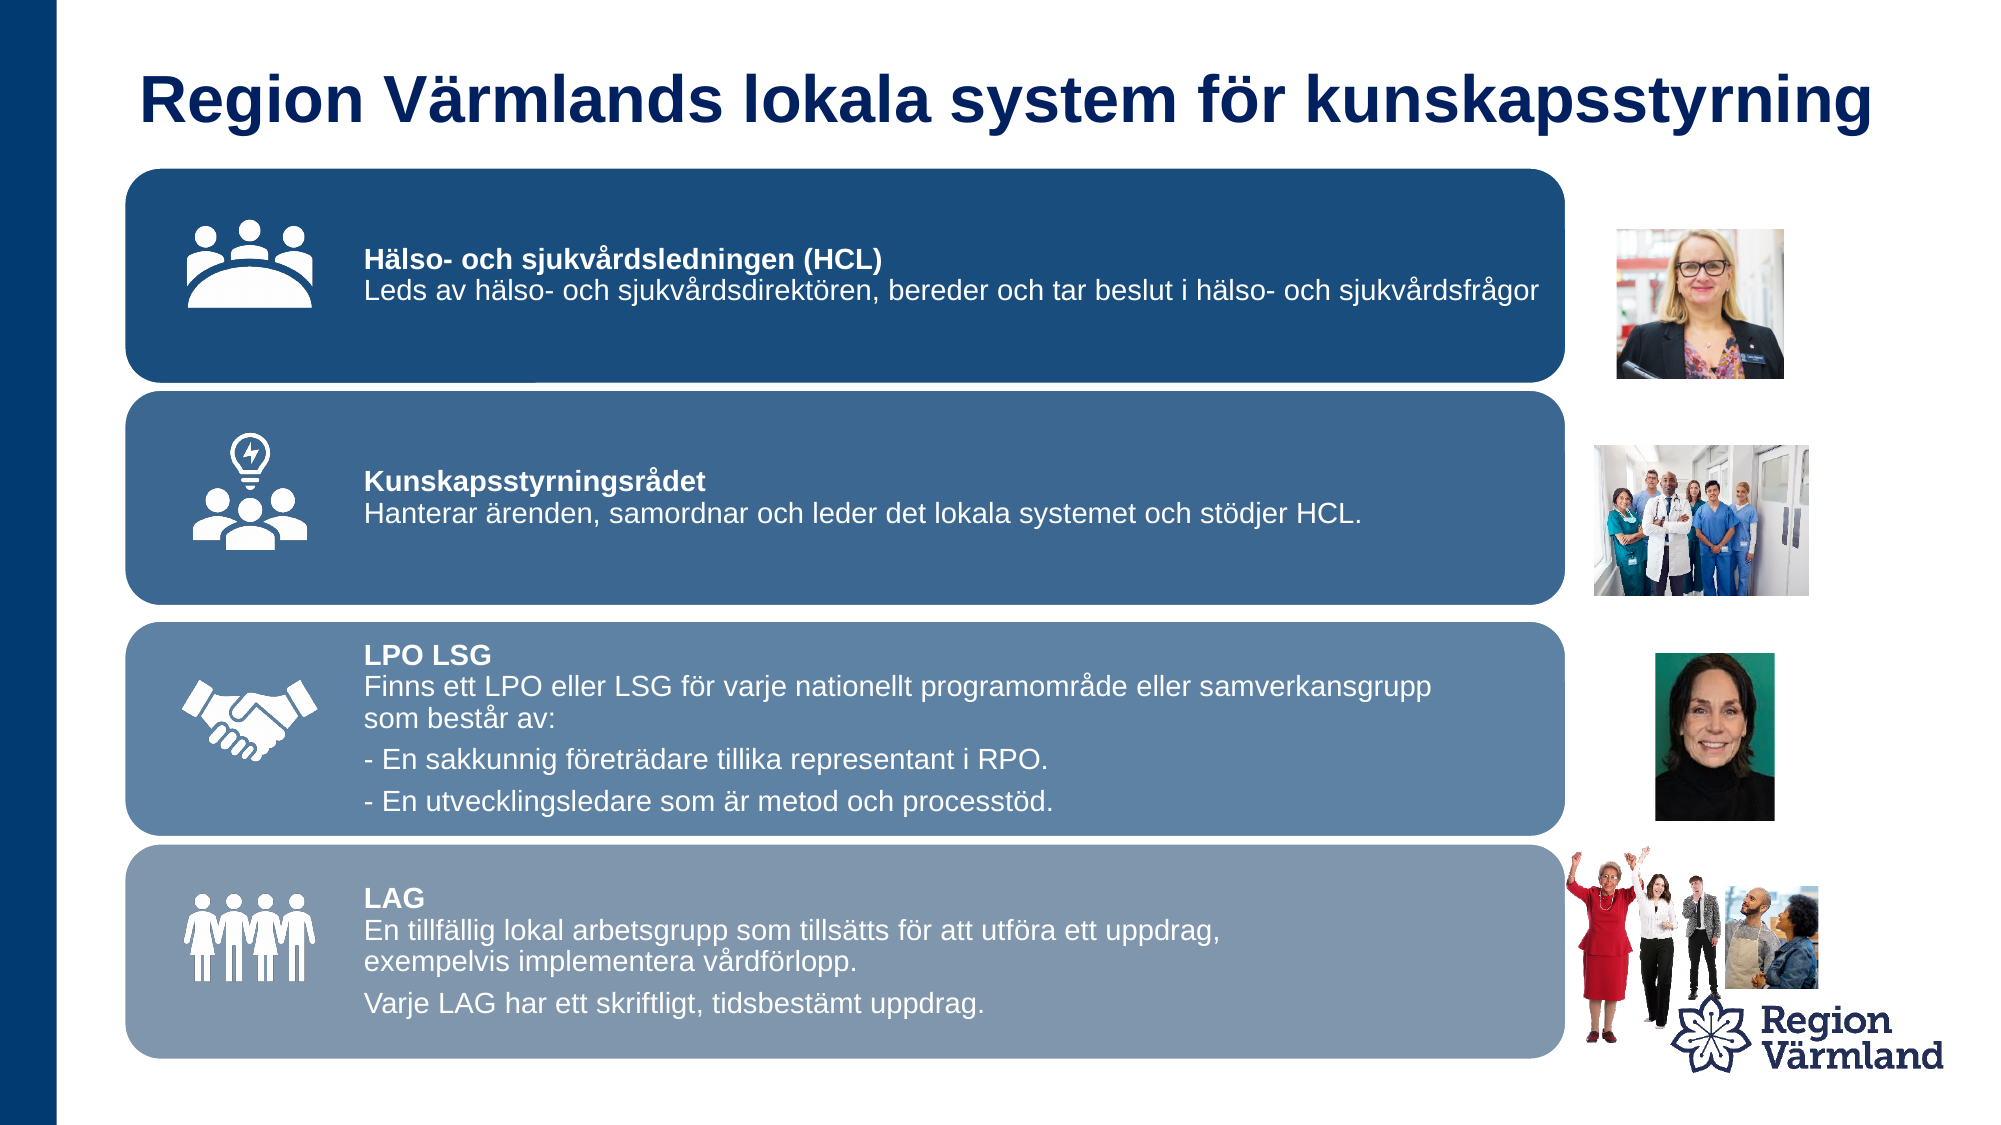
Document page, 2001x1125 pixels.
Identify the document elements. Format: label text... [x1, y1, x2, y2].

picture [174, 188, 325, 339]
picture [174, 862, 325, 1013]
picture [1655, 653, 1775, 821]
picture [174, 416, 325, 567]
picture [1629, 558, 1636, 564]
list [124, 155, 1567, 1080]
title Region Värmlands lokala system för kunskapsstyrning [124, 0, 1931, 204]
picture [1725, 886, 1819, 989]
picture [1565, 846, 1944, 1073]
picture [1594, 445, 1809, 596]
picture [1616, 229, 1784, 379]
picture [174, 645, 325, 796]
